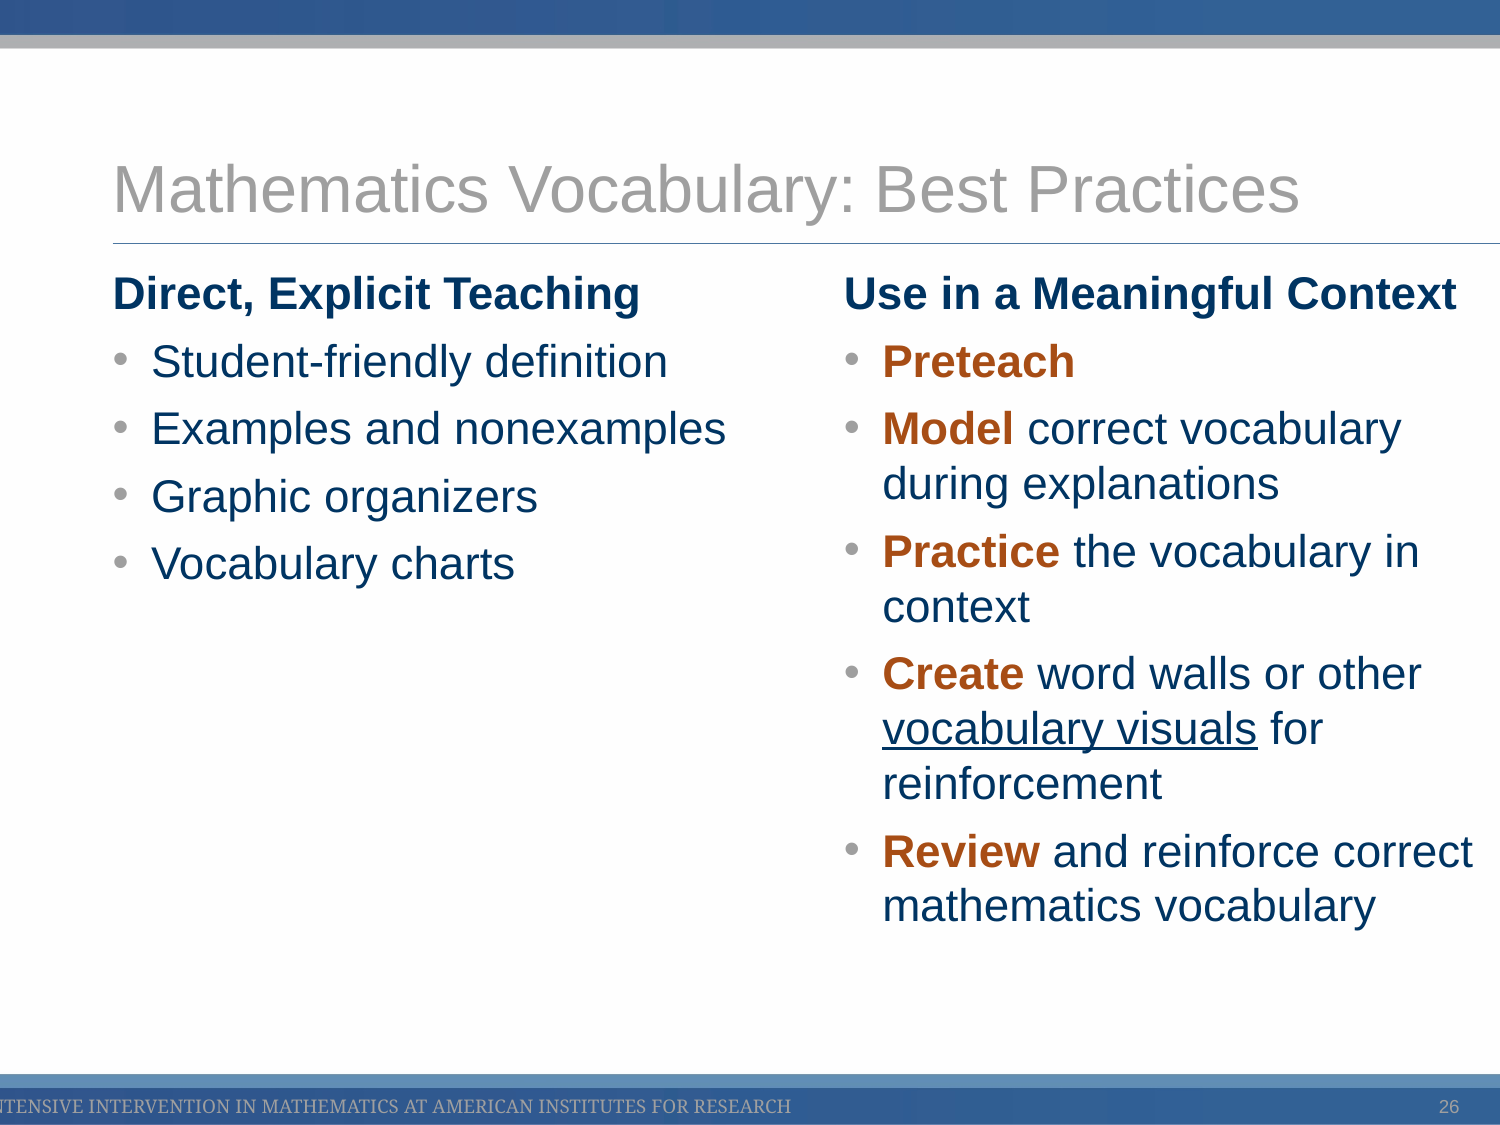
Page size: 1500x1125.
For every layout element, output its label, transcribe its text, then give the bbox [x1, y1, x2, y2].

slide_number 26 [1438, 1095, 1462, 1118]
list Direct, Explicit Teaching Student-friendly definition Examples and nonexamples Graphic organizers Vocabulary charts [112, 263, 1463, 1040]
list Use in a Meaningful Context Preteach Model correct vocabulary during explanations Practice the vocabulary in context Create word walls or other vocabulary visuals for reinforcement Review and reinforce correct mathematics vocabulary [843, 263, 1500, 1038]
title Mathematics Vocabulary: Best Practices [112, 144, 1463, 226]
picture [0, 0, 1500, 1125]
